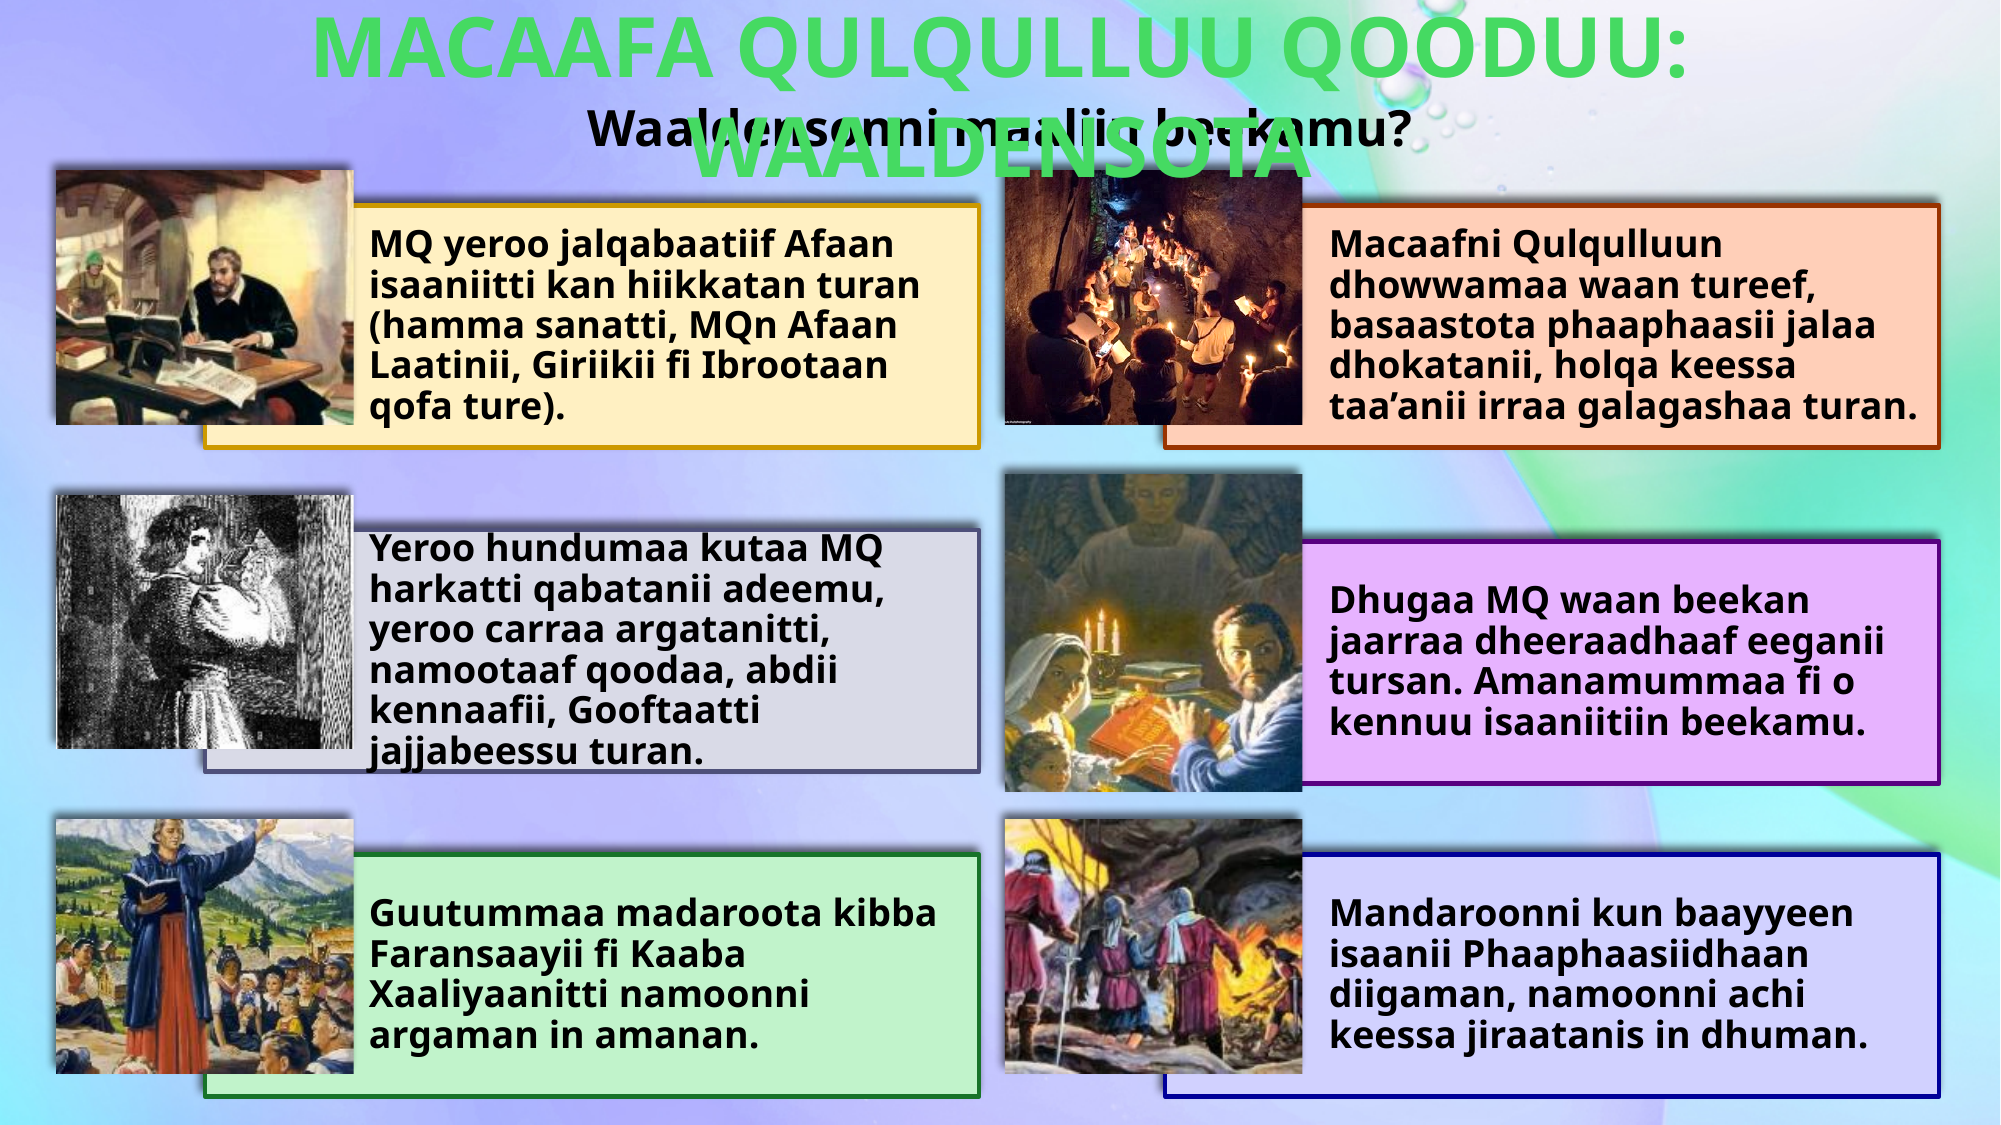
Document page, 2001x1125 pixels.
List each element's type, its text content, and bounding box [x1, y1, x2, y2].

text_box MACAAFA QULQULLUU QOODUU: WAALDENSOTA [0, 0, 2000, 202]
picture [0, 0, 2001, 1125]
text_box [10, 159, 1990, 1108]
